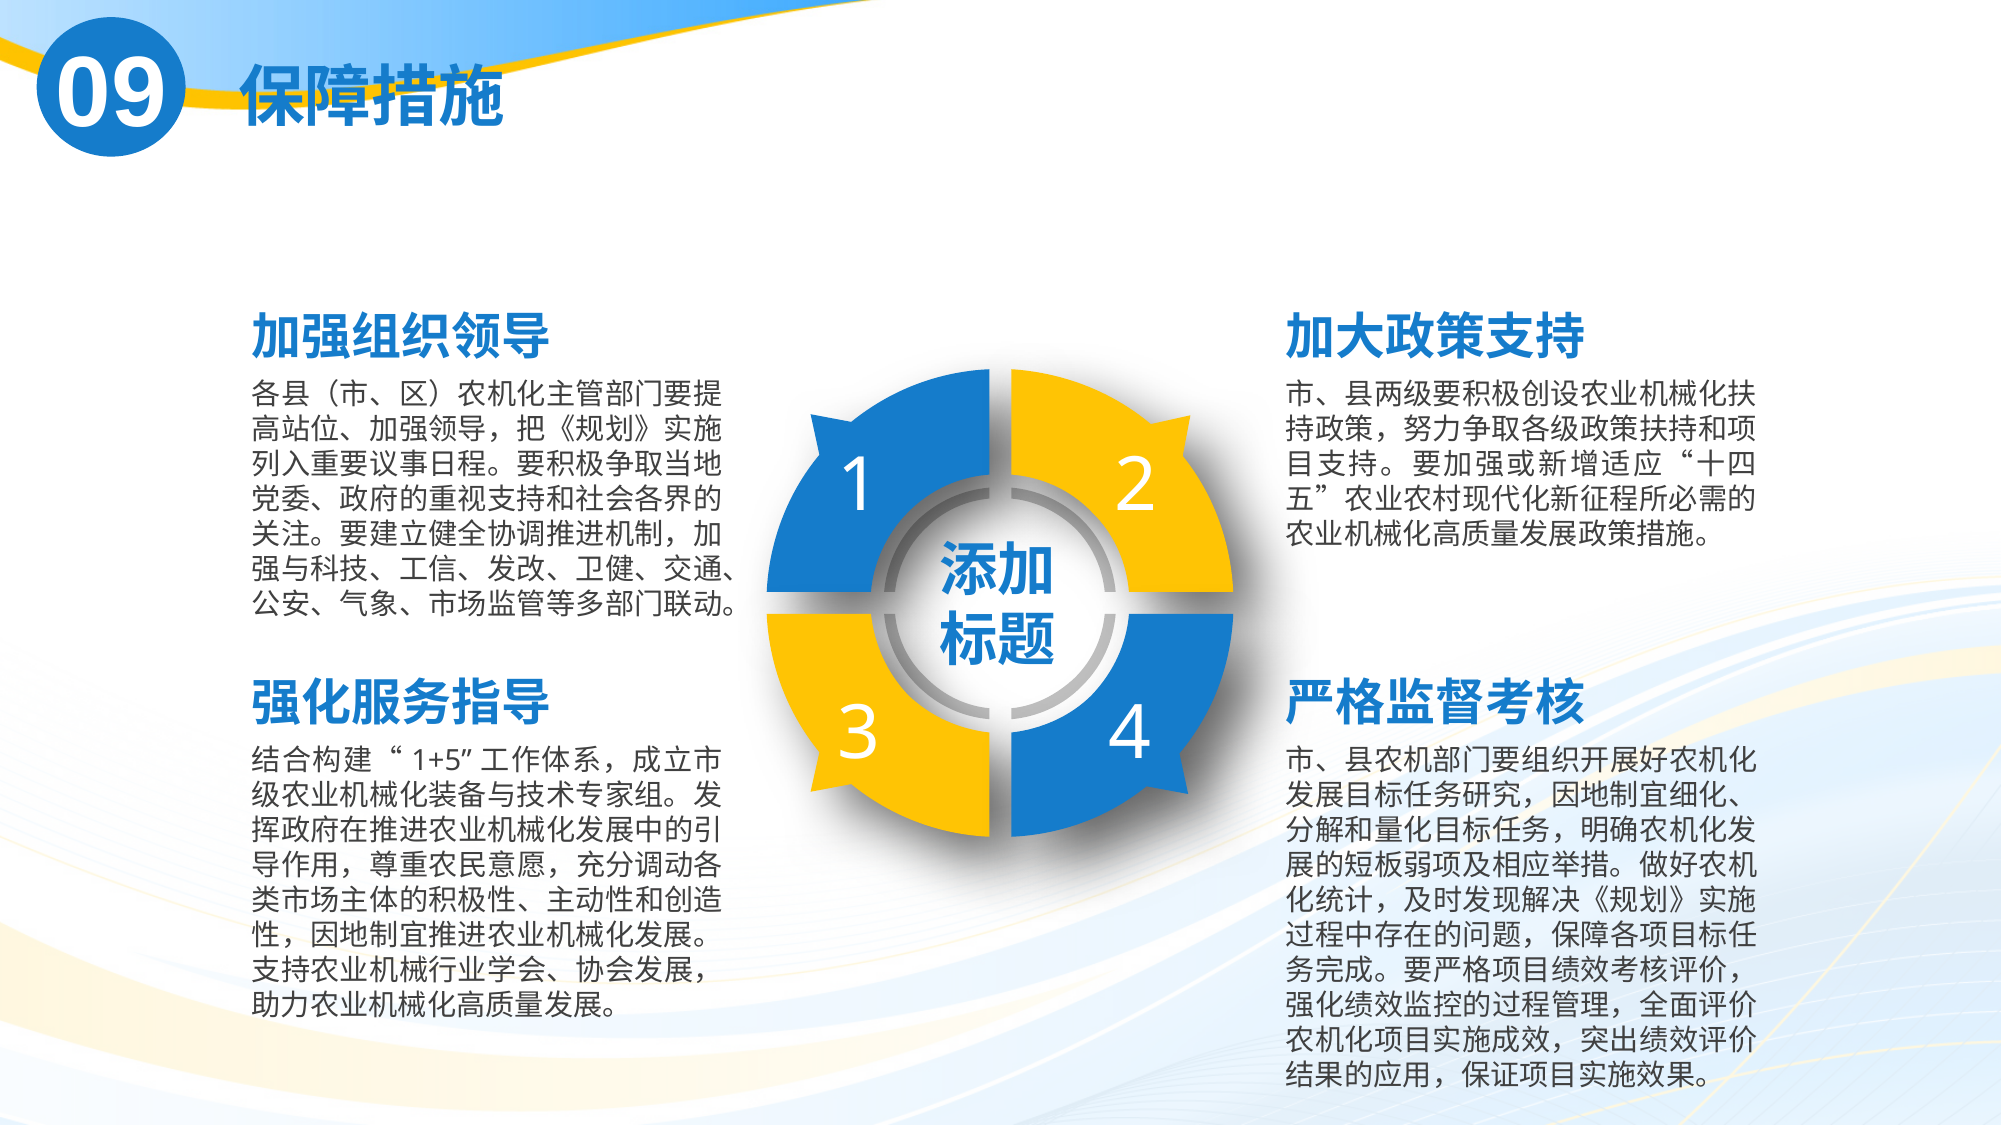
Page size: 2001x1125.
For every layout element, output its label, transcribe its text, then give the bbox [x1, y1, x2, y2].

text_box [765, 612, 991, 838]
text_box 保障措施 [223, 46, 1278, 141]
text_box [1010, 612, 1235, 838]
text_box 3 [825, 677, 894, 781]
text_box 加大政策支持 [1271, 296, 1773, 367]
text_box 加强组织领导 [236, 296, 738, 367]
text_box [1011, 613, 1115, 717]
text_box 严格监督考核 [1271, 662, 1773, 733]
text_box 1 [824, 429, 893, 532]
text_box 4 [1096, 677, 1165, 781]
text_box 各县（市、区）农机化主管部门要提高站位、加强领导，把《规划》实施列入重要议事日程。要积极争取当地党委、政府的重视支持和社会各界的关注。要建立健全协调推进机制，加强与科技、工信、发改、卫健、交通、公安、气象、市场监管等多部门联动。 [236, 367, 738, 628]
text_box 市、县农机部门要组织开展好农机化发展目标任务研究，因地制宜细化、分解和量化目标任务，明确农机化发展的短板弱项及相应举措。做好农机化统计，及时发现解决《规划》实施过程中存在的问题，保障各项目标任务完成。要严格项目绩效考核评价，强化绩效监控的过程管理，全面评价农机化项目实施成效，突出绩效评价结果的应用，保证项目实施效果。 [1271, 733, 1773, 1099]
text_box 强化服务指导 [236, 662, 738, 733]
text_box 添加标题 [907, 524, 1088, 680]
text_box 2 [1101, 429, 1170, 532]
text_box 市、县两级要积极创设农业机械化扶持政策，努力争取各级政策扶持和项目支持。要加强或新增适应“十四五”农业农村现代化新征程所必需的农业机械化高质量发展政策措施。 [1271, 367, 1773, 558]
picture [0, 0, 2001, 1125]
text_box 结合构建“1+5”工作体系，成立市级农业机械化装备与技术专家组。发挥政府在推进农业机械化发展中的引导作用，尊重农民意愿，充分调动各类市场主体的积极性、主动性和创造性，因地制宜推进农业机械化发展。支持农业机械行业学会、协会发展，助力农业机械化高质量发展。 [236, 733, 738, 1029]
text_box [1010, 368, 1235, 594]
text_box 09 [35, 16, 187, 158]
text_box [765, 368, 991, 594]
